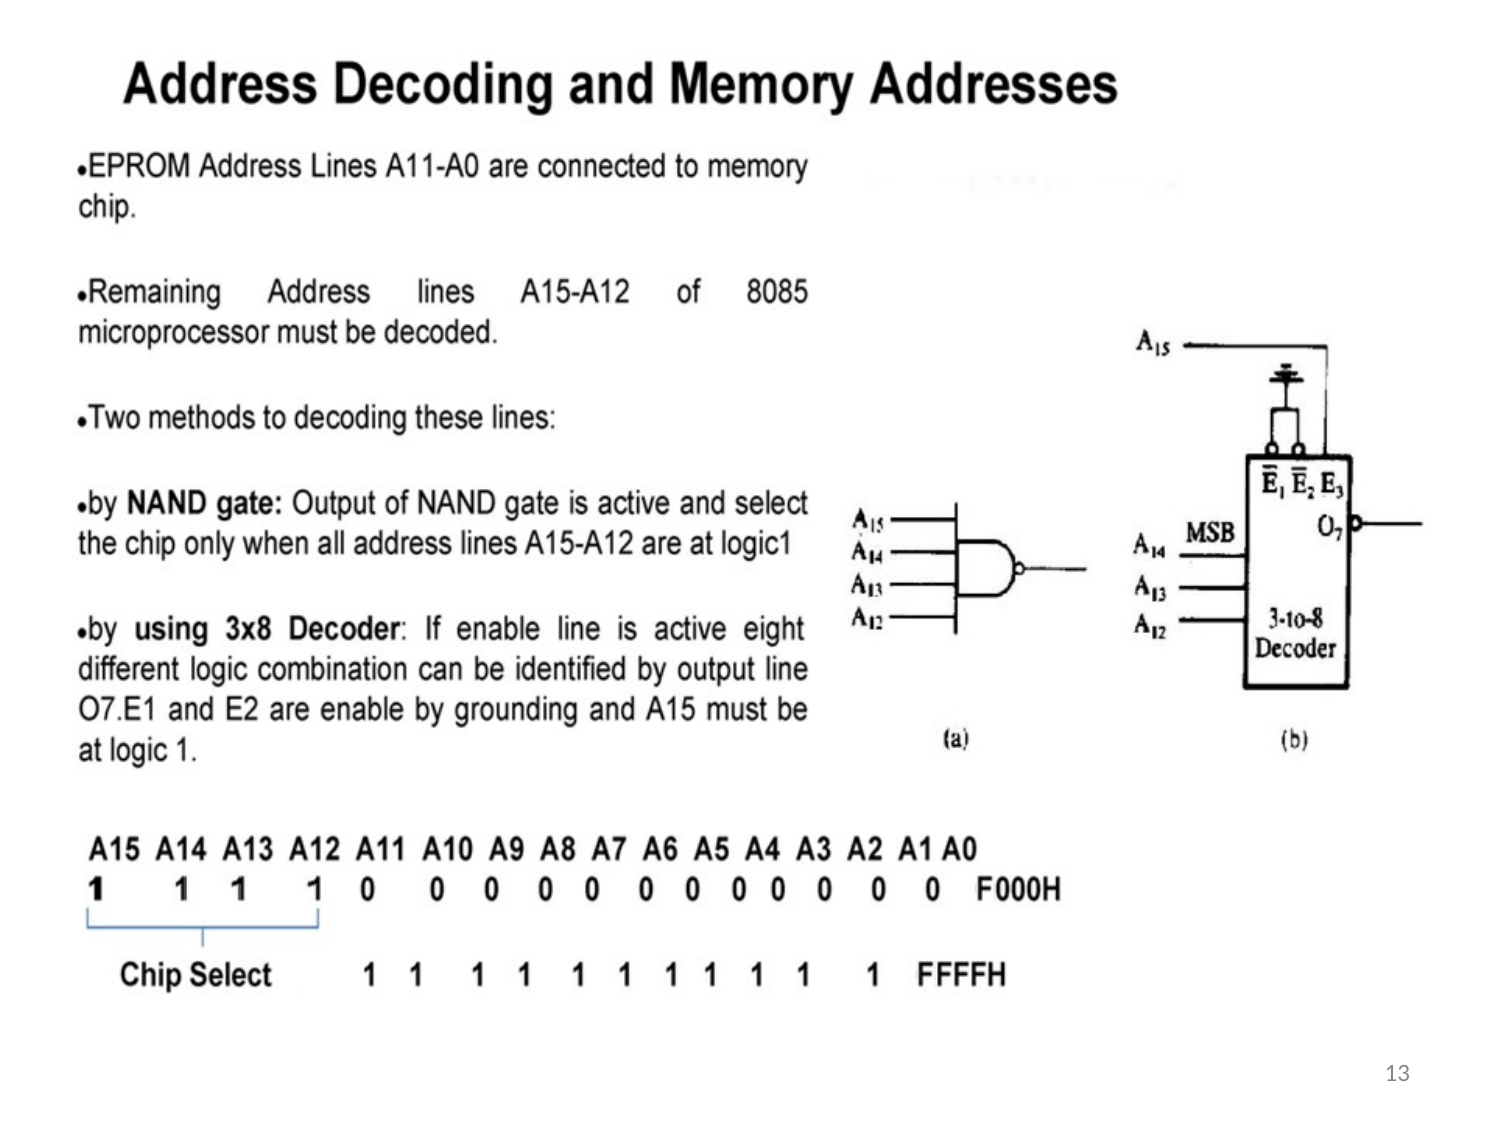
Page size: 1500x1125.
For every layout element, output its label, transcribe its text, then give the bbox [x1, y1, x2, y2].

slide_number 11 [1380, 1056, 1415, 1090]
text_box [11, 0, 1489, 1125]
